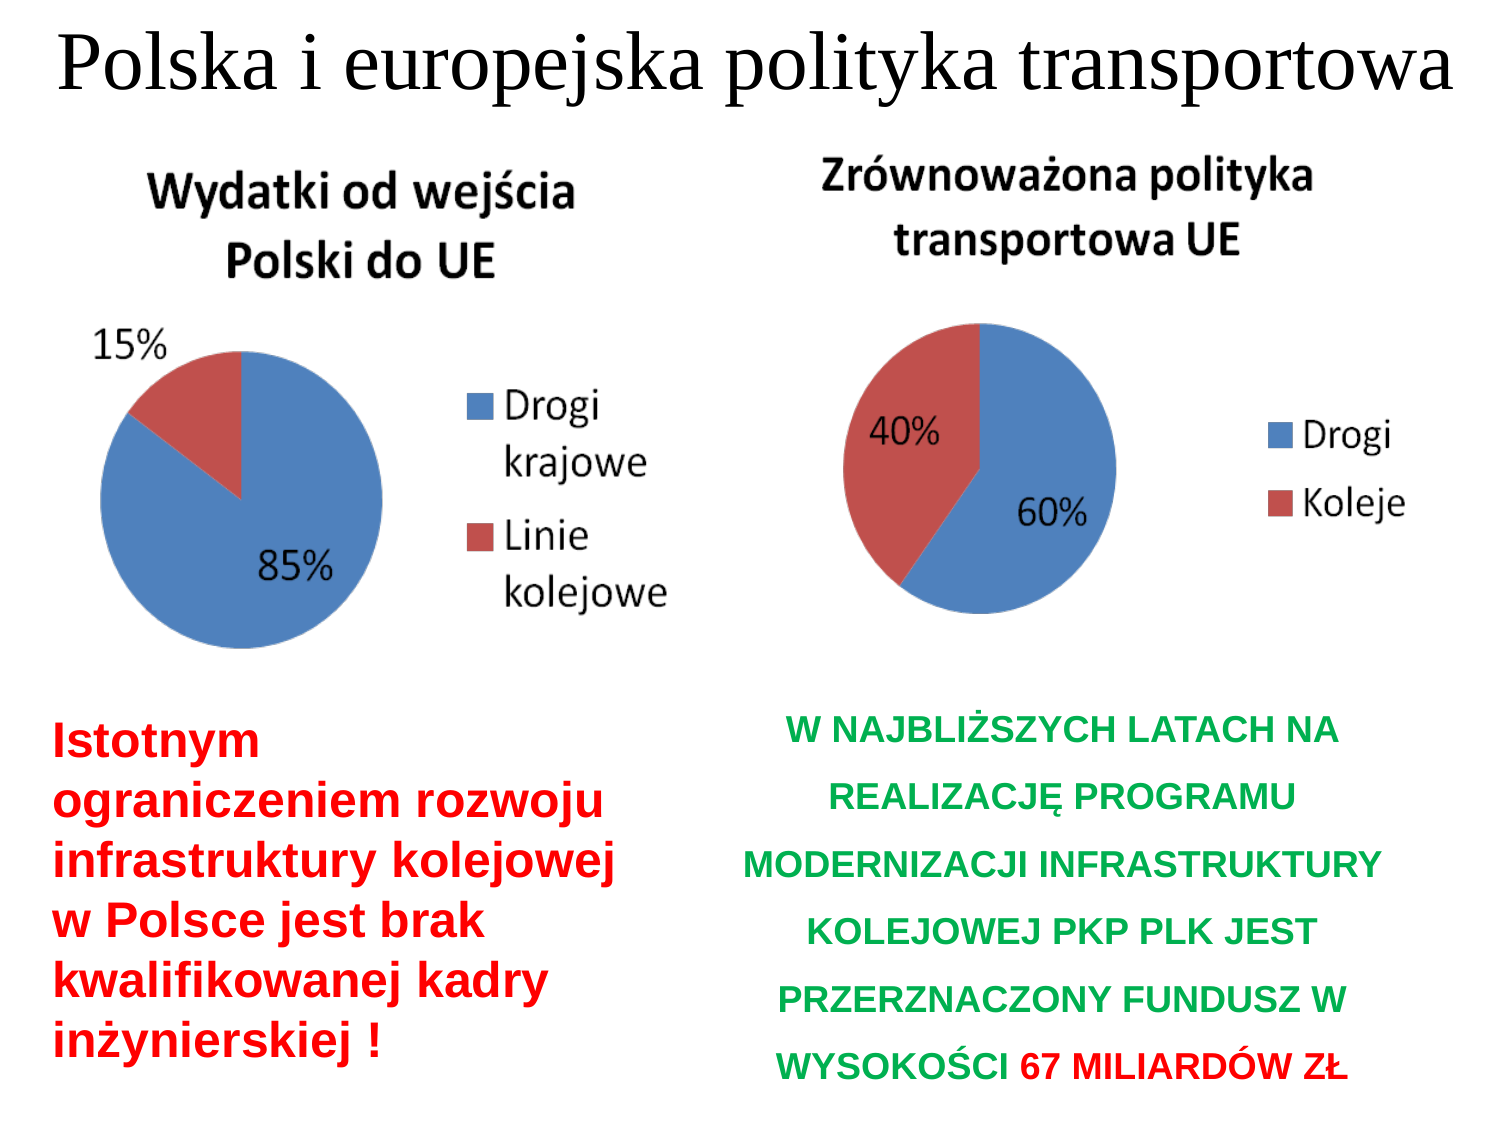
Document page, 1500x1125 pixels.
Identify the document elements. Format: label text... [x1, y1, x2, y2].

text_box Istotnym ograniczeniem rozwoju infrastruktury kolejowej w Polsce jest brak kwalifikowanej kadry inżynierskiej ! [37, 721, 638, 1075]
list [24, 124, 701, 713]
text_box W NAJBLIŻSZYCH LATACH NA REALIZACJĘ PROGRAMU MODERNIZACJI INFRASTRUKTURY KOLEJOWEJ PKP PLK JEST PRZERZNACZONY FUNDUSZ W WYSOKOŚCI 67 MILIARDÓW ZŁ [675, 674, 1450, 1095]
title Polska i europejska polityka transportowa [37, 0, 1476, 113]
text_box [699, 112, 1438, 676]
